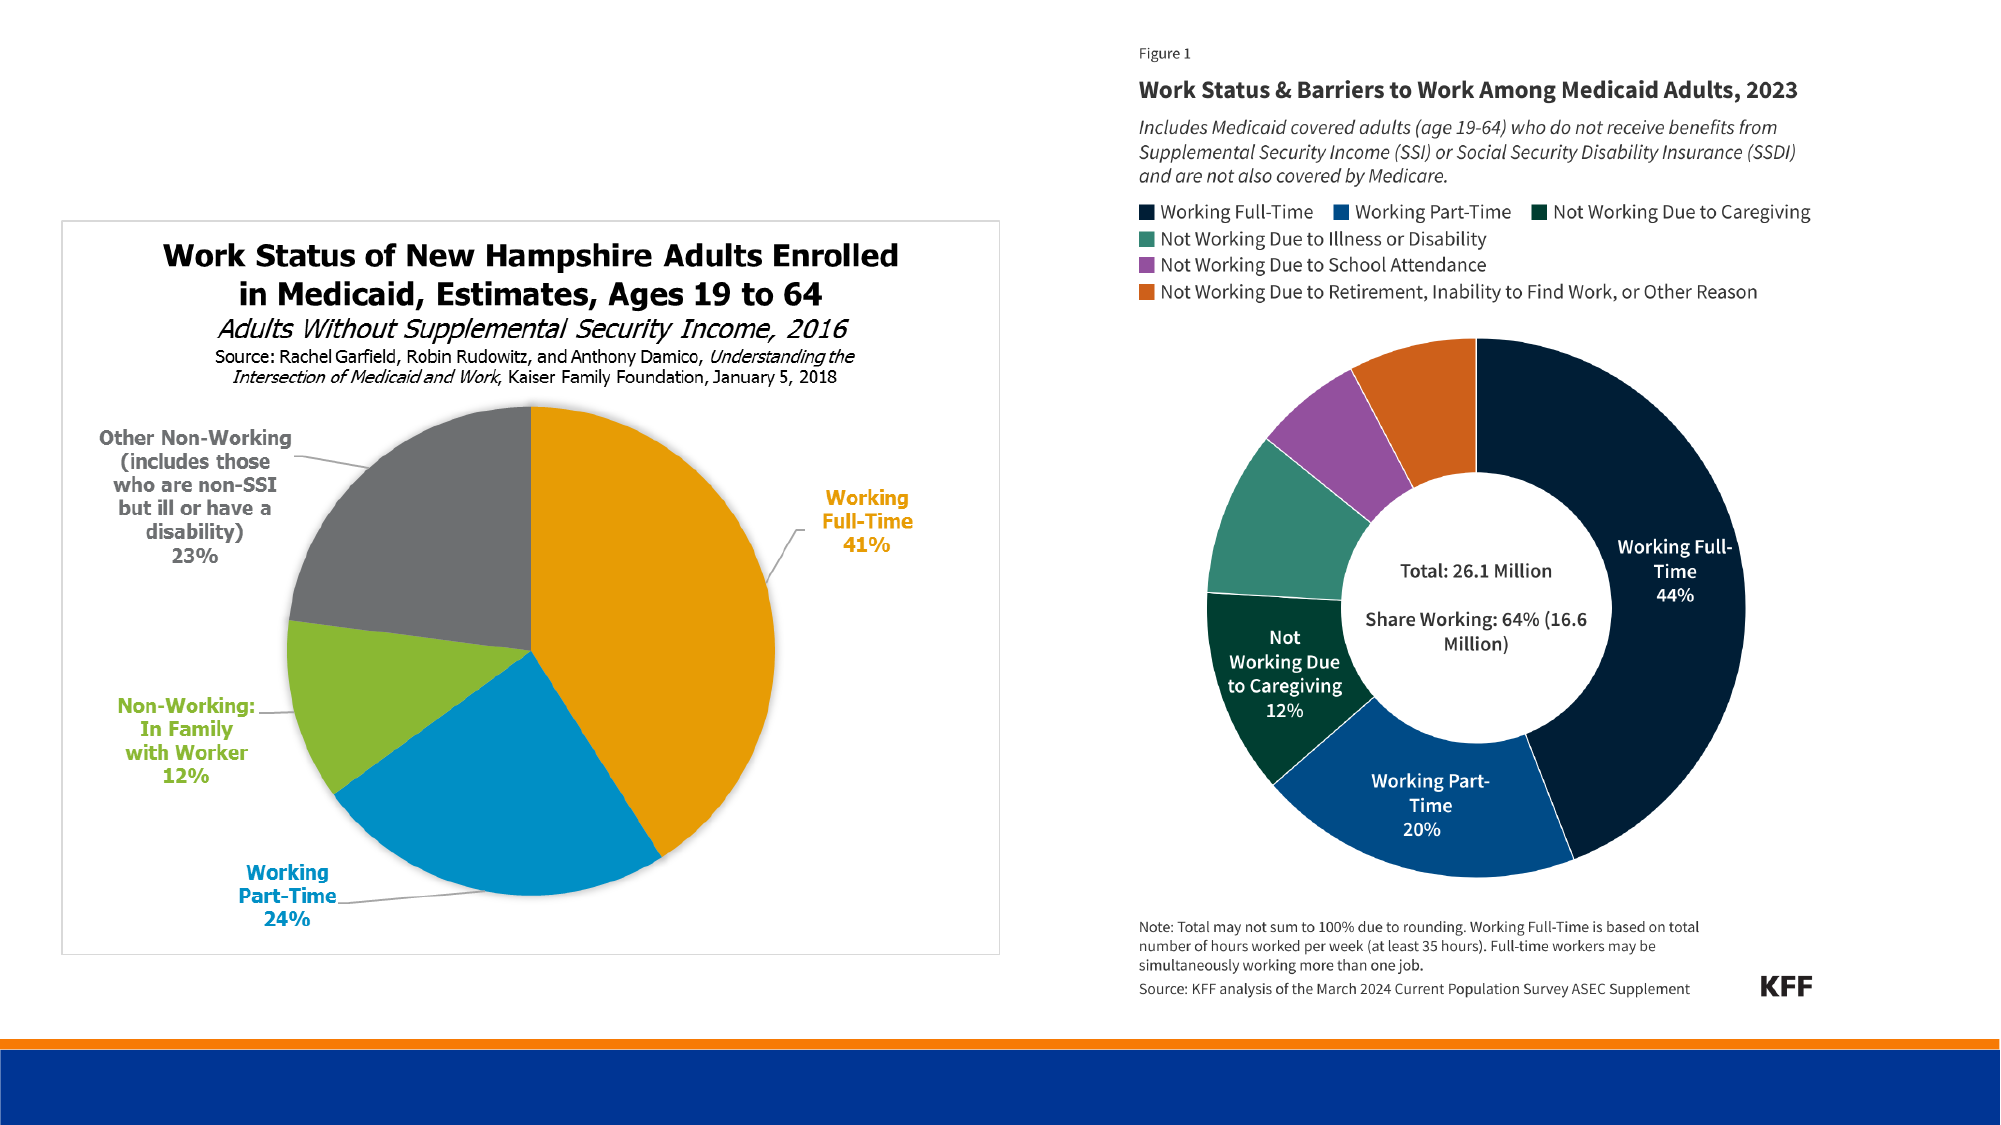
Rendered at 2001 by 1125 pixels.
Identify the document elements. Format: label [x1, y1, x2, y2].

list [61, 219, 1001, 955]
list [1132, 38, 1820, 1005]
